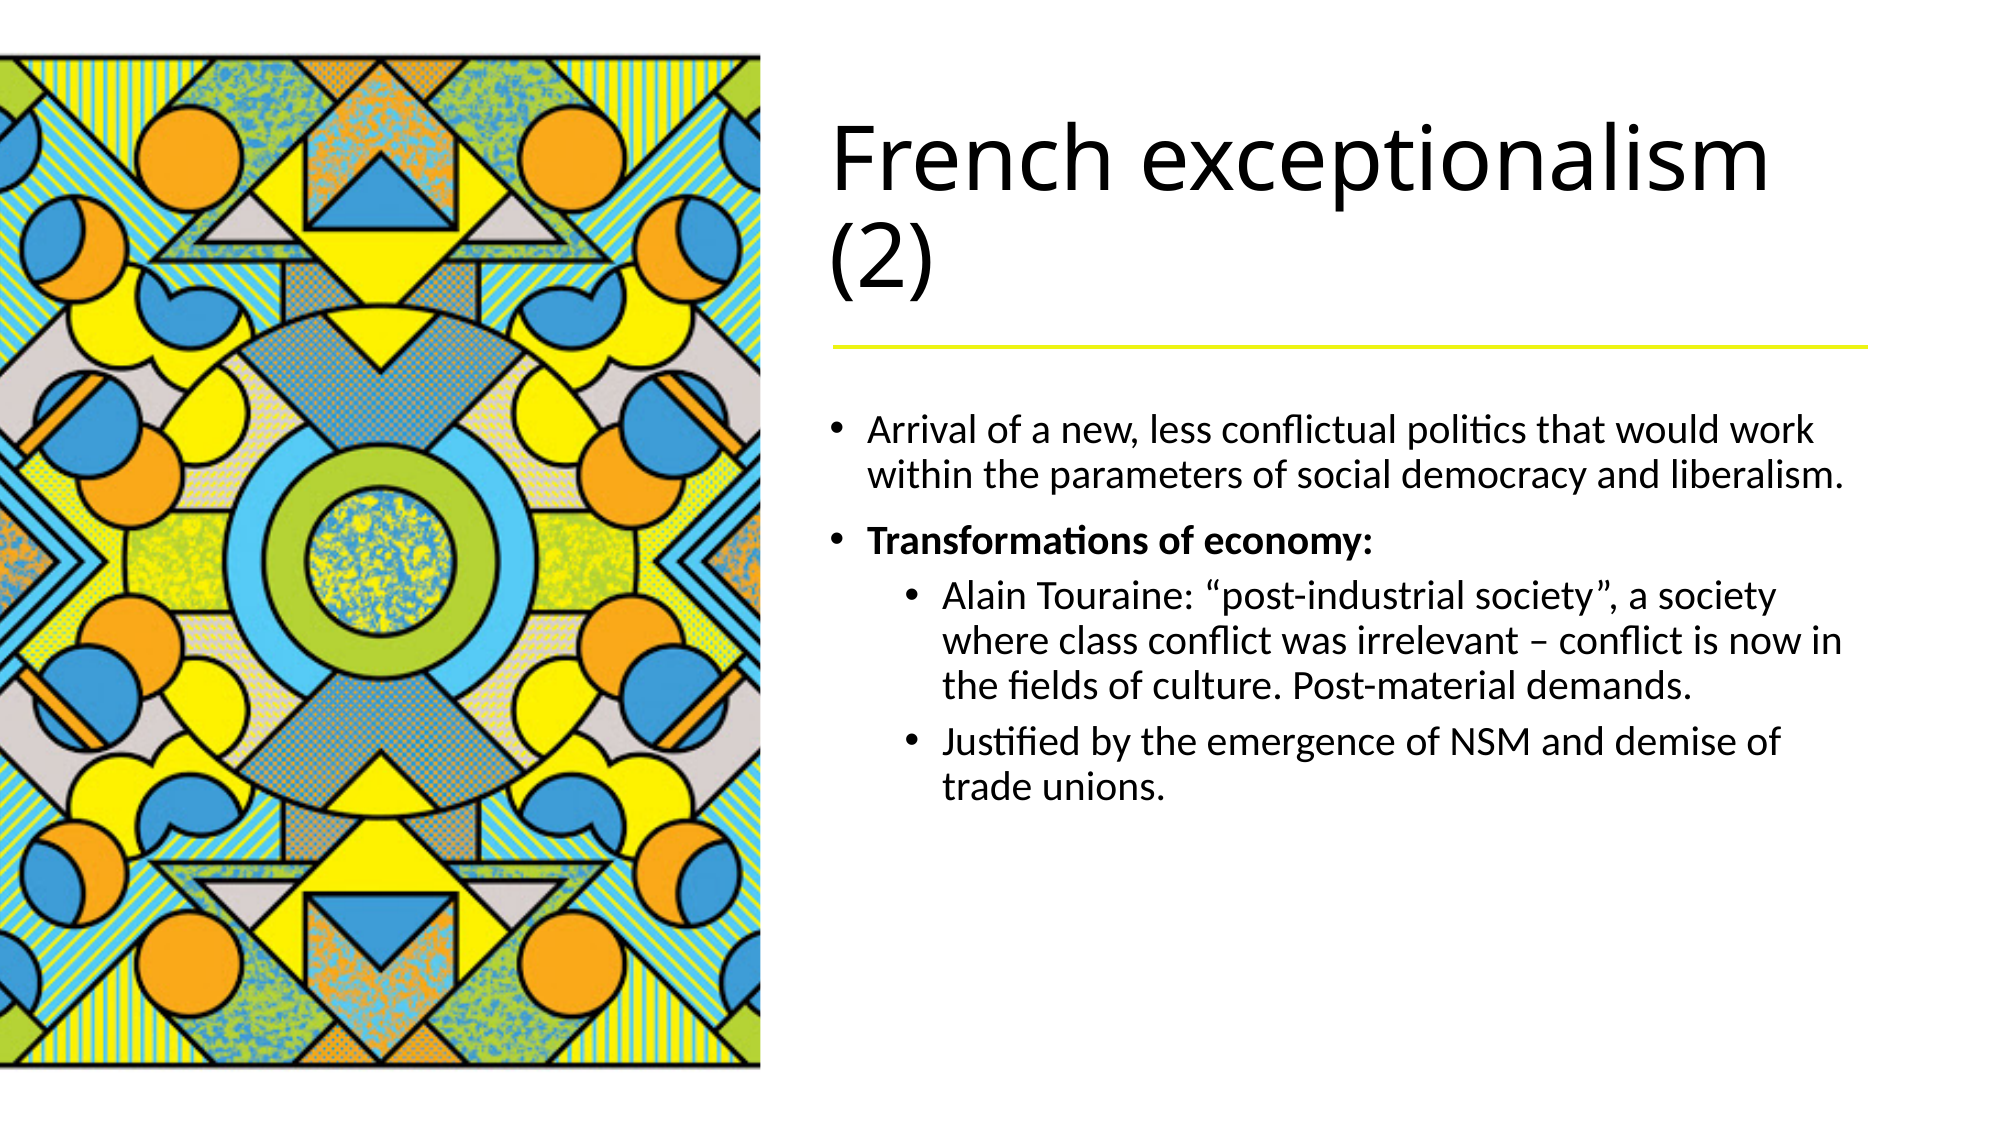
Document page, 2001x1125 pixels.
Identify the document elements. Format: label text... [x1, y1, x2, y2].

list Arrival of a new, less conflictual politics that would work within the parameters of social democracy and liberalism. Transformations of economy: Alain Touraine: “post-industrial society”, a society where class conflict was irrelevant – conflict is now in the fields of culture. Post-material demands. Justified by the emergence of NSM and demise of trade unions. [814, 399, 1895, 1021]
picture [0, 0, 761, 1125]
title French exceptionalism (2) [814, 103, 1895, 315]
